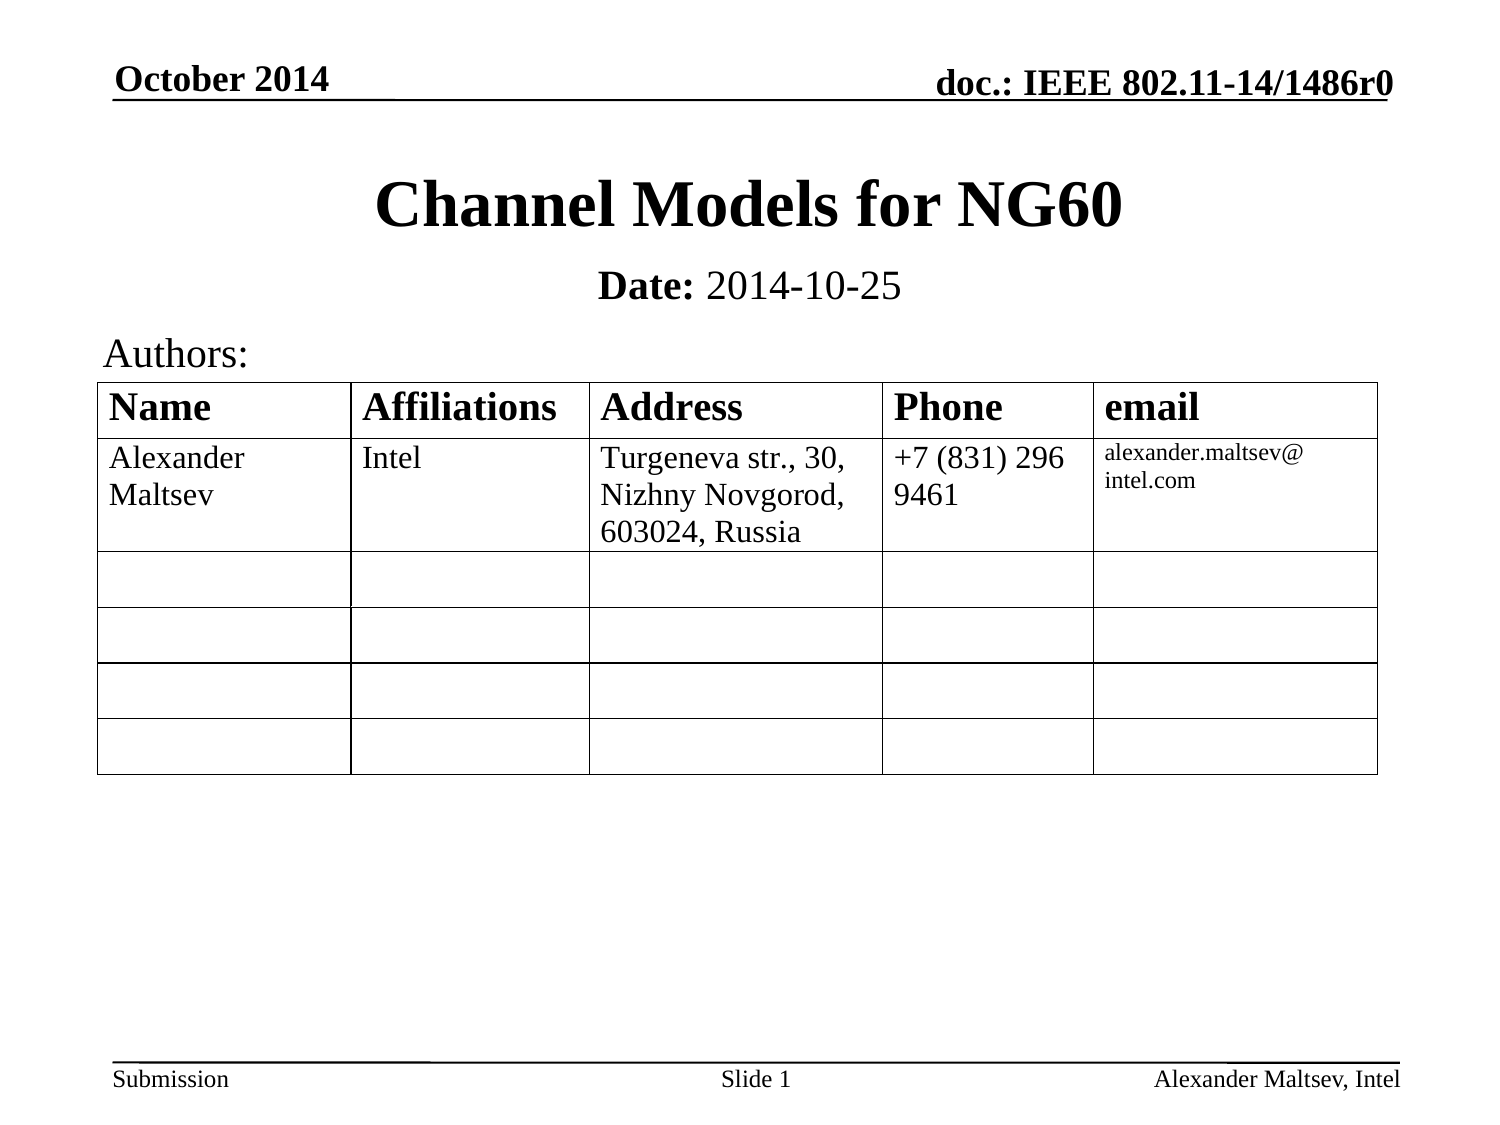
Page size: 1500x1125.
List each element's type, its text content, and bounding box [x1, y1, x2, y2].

title Channel Models for NG60 [112, 112, 1388, 249]
slide_number Slide 1 [712, 1061, 800, 1123]
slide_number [114, 54, 493, 100]
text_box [82, 381, 1407, 823]
text_box Authors: [87, 318, 325, 380]
list Date: 2014-10-25 [112, 249, 1388, 316]
footer Alexander Maltsev, Intel [902, 1061, 1402, 1093]
